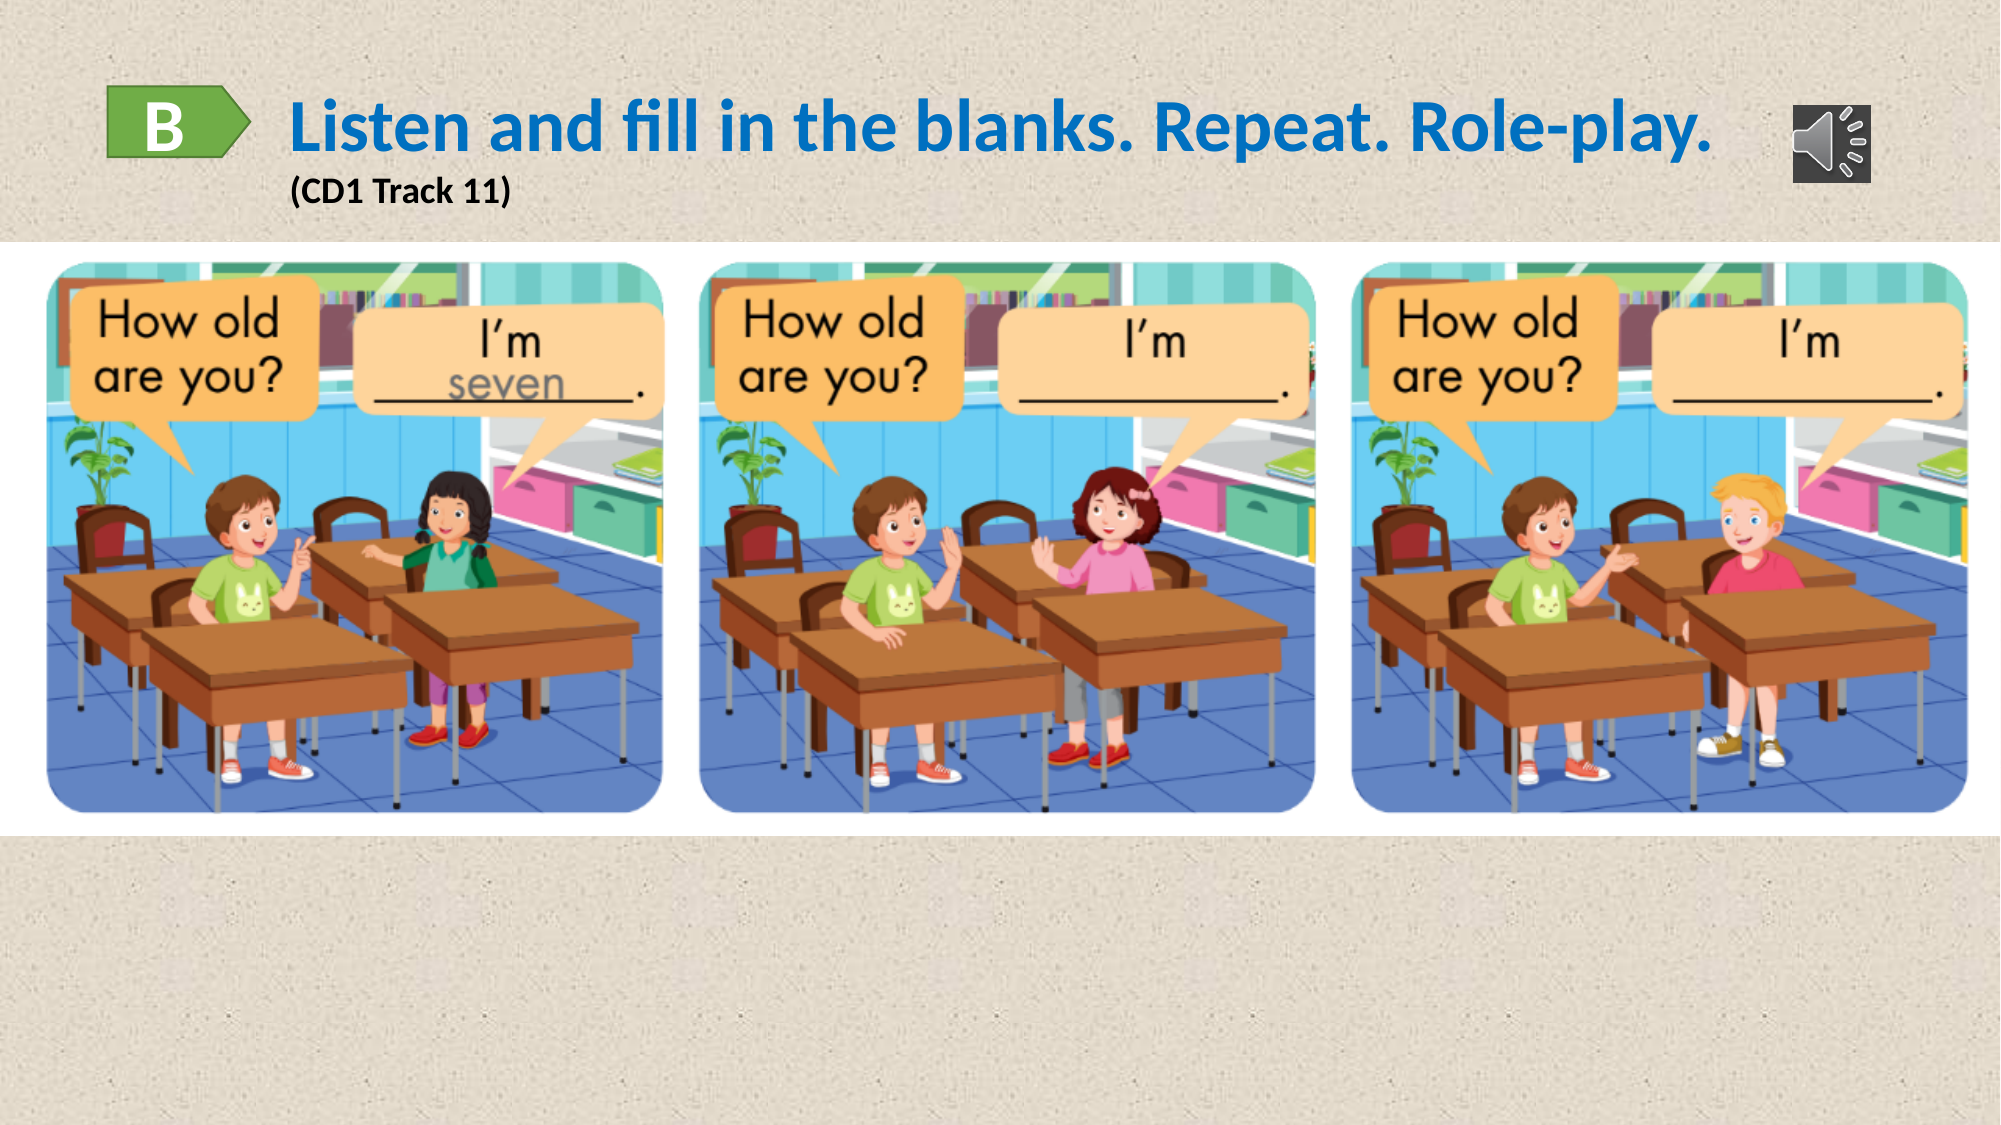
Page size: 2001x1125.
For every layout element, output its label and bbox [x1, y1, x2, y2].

picture [0, 0, 2001, 1125]
text_box [107, 68, 1735, 221]
